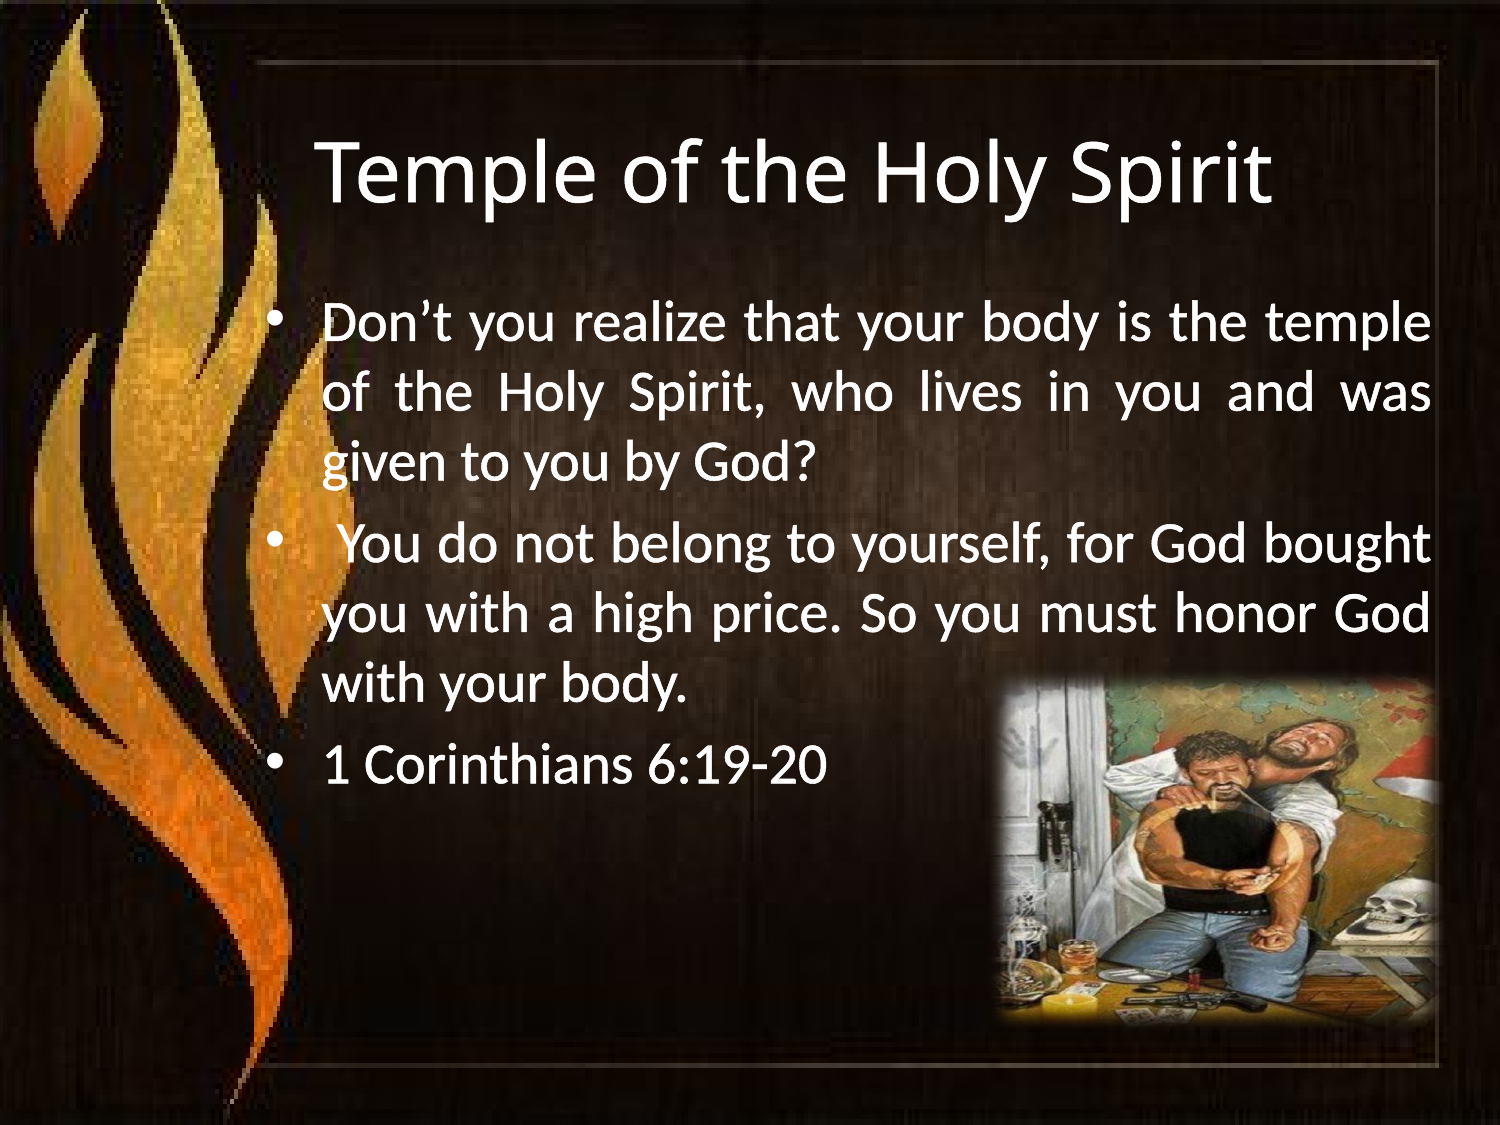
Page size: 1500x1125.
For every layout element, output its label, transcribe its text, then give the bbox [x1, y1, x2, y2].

picture [0, 0, 1500, 1125]
title Temple of the Holy Spirit [212, 75, 1375, 263]
list Don’t you realize that your body is the temple of the Holy Spirit, who lives in you and was given to you by God? You do not belong to yourself, for God bought you with a high price. So you must honor God with your body. 1 Corinthians 6:19-20 [249, 275, 1448, 1025]
